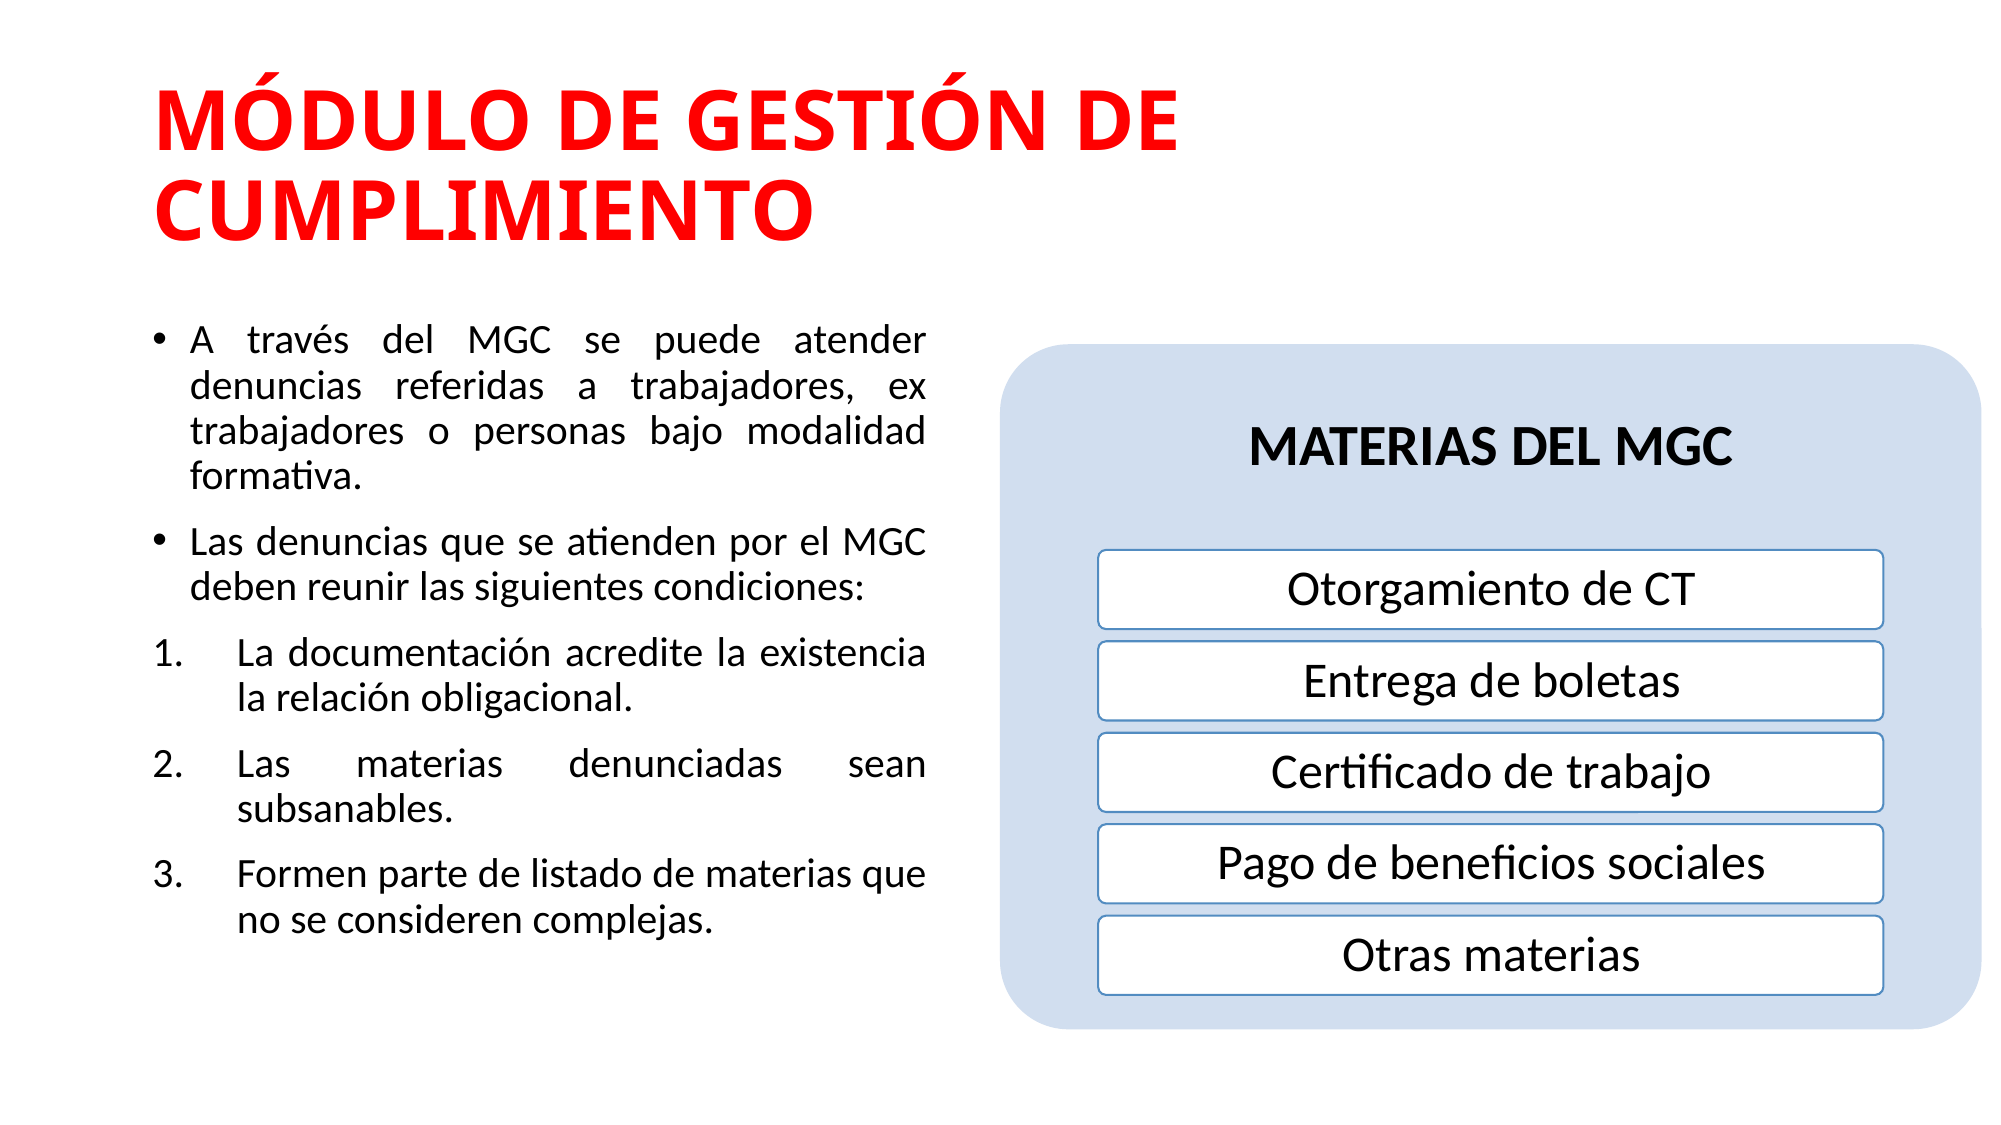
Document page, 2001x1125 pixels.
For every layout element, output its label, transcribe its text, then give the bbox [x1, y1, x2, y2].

title MÓDULO DE GESTIÓN DE CUMPLIMIENTO [137, 59, 1863, 278]
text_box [999, 344, 1982, 1030]
list A través del MGC se puede atender denuncias referidas a trabajadores, ex trabajadores o personas bajo modalidad formativa. Las denuncias que se atienden por el MGC deben reunir las siguientes condiciones: La documentación acredite la existencia la relación obligacional. Las materias denunciadas sean subsanables. Formen parte de listado de materias que no se consideren complejas. [137, 310, 943, 1014]
